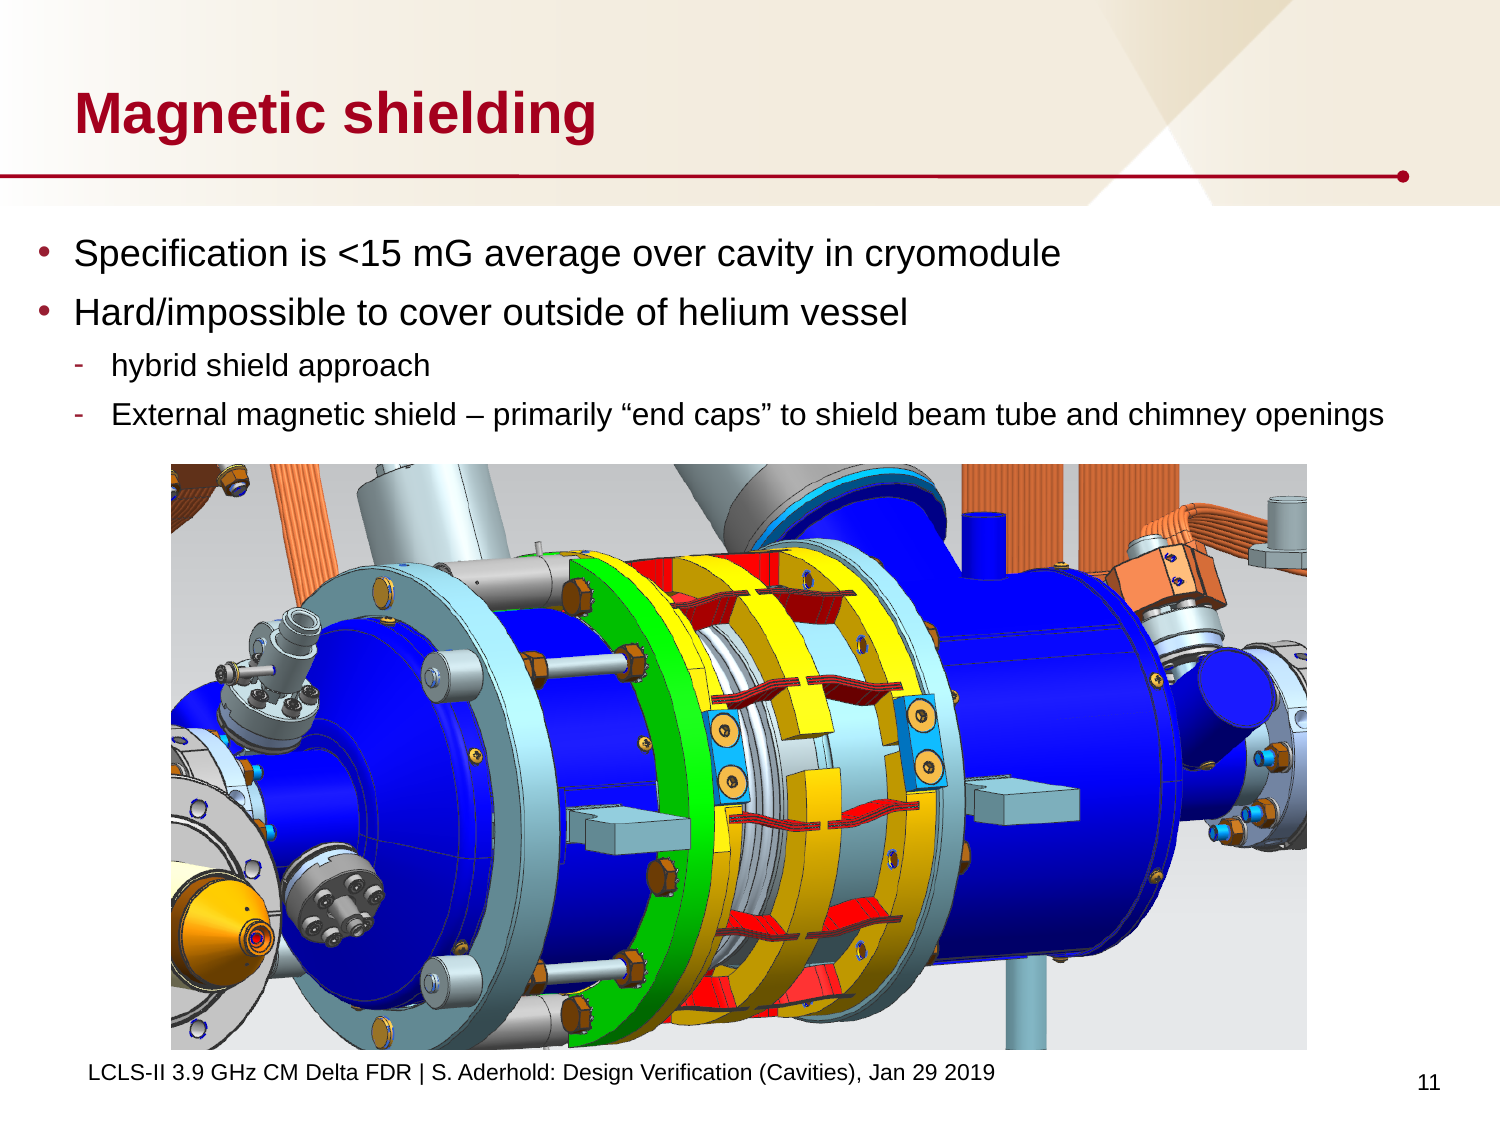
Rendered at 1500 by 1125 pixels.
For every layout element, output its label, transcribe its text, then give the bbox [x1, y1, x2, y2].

title Magnetic shielding [74, 21, 1404, 145]
footer LCLS-II 3.9 GHz CM Delta FDR | S. Aderhold: Design Verification (Cavities), Jan 29 2019 [73, 1050, 1170, 1102]
slide_number 11 [1405, 1036, 1458, 1125]
text_box Specification is <15 mG average over cavity in cryomodule Hard/impossible to cover outside of helium vessel hybrid shield approach External magnetic shield – primarily “end caps” to shield beam tube and chimney openings [0, 215, 1387, 465]
picture [0, 0, 1500, 206]
picture [170, 464, 1307, 1051]
